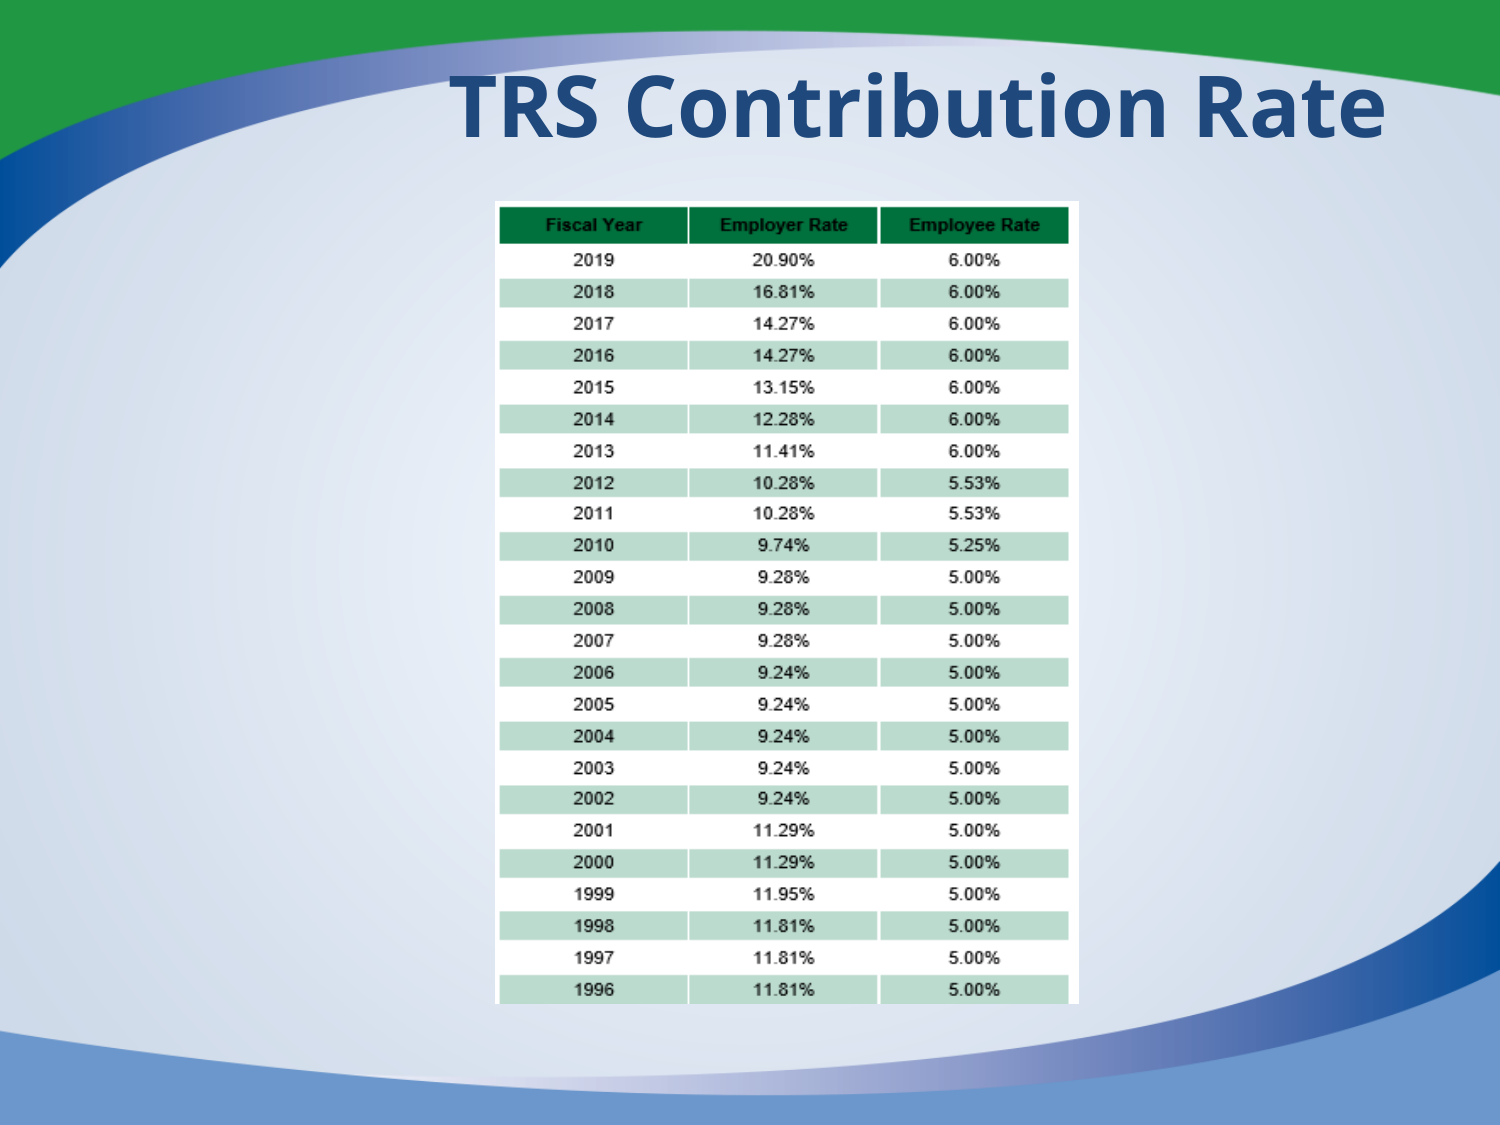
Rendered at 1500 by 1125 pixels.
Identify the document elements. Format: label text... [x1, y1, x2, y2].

picture [0, 0, 1500, 1125]
title TRS Contribution Rate [433, 45, 1425, 233]
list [495, 201, 1079, 1004]
